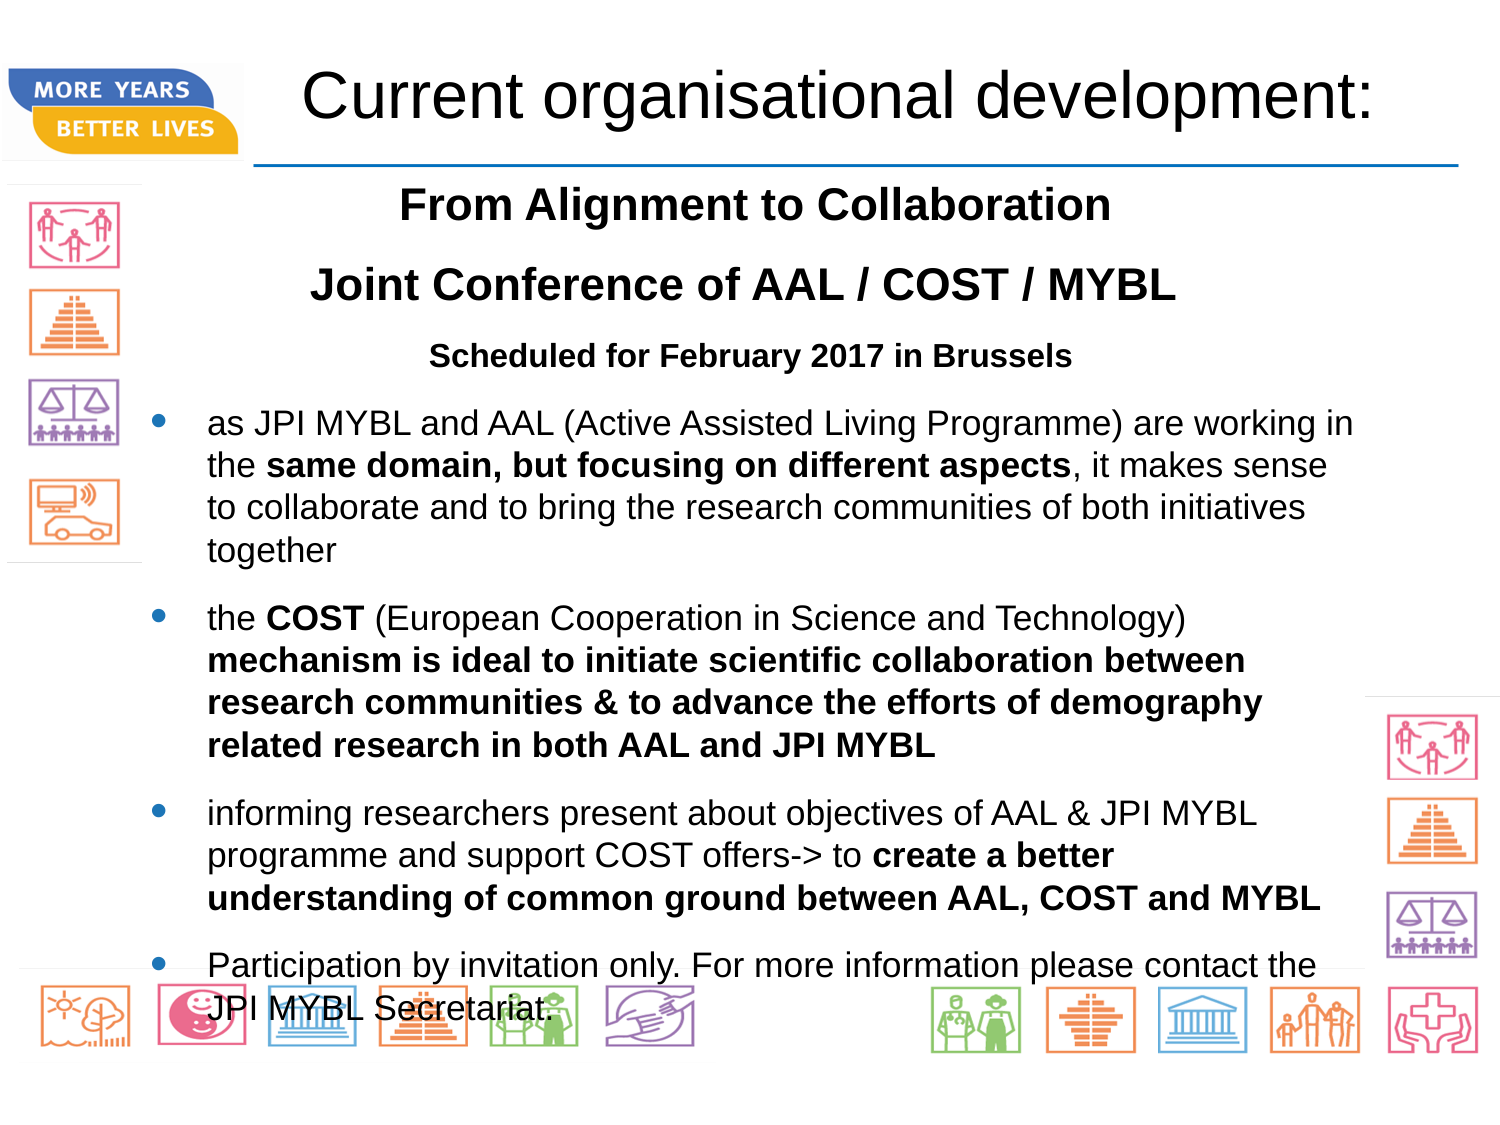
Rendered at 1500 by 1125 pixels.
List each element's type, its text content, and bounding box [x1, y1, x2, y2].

picture [2, 63, 1500, 1071]
list From Alignment to Collaboration Joint Conference of AAL / COST / MYBL Scheduled for February 2017 in Brussels as JPI MYBL and AAL (Active Assisted Living Programme) are working in the same domain, but focusing on different aspects, it makes sense to collaborate and to bring the research communities of both initiatives together the COST (European Cooperation in Science and Technology) mechanism is ideal to initiate scientific collaboration between research communities & to advance the efforts of demography related research in both AAL and JPI MYBL informing researchers present about objectives of AAL & JPI MYBL programme and support COST offers-> to create a better understanding of common ground between AAL, COST and MYBL Participation by invitation only. For more information please contact the JPI MYBL Secretariat. [135, 137, 1376, 953]
title Current organisational development: [230, 0, 1447, 186]
